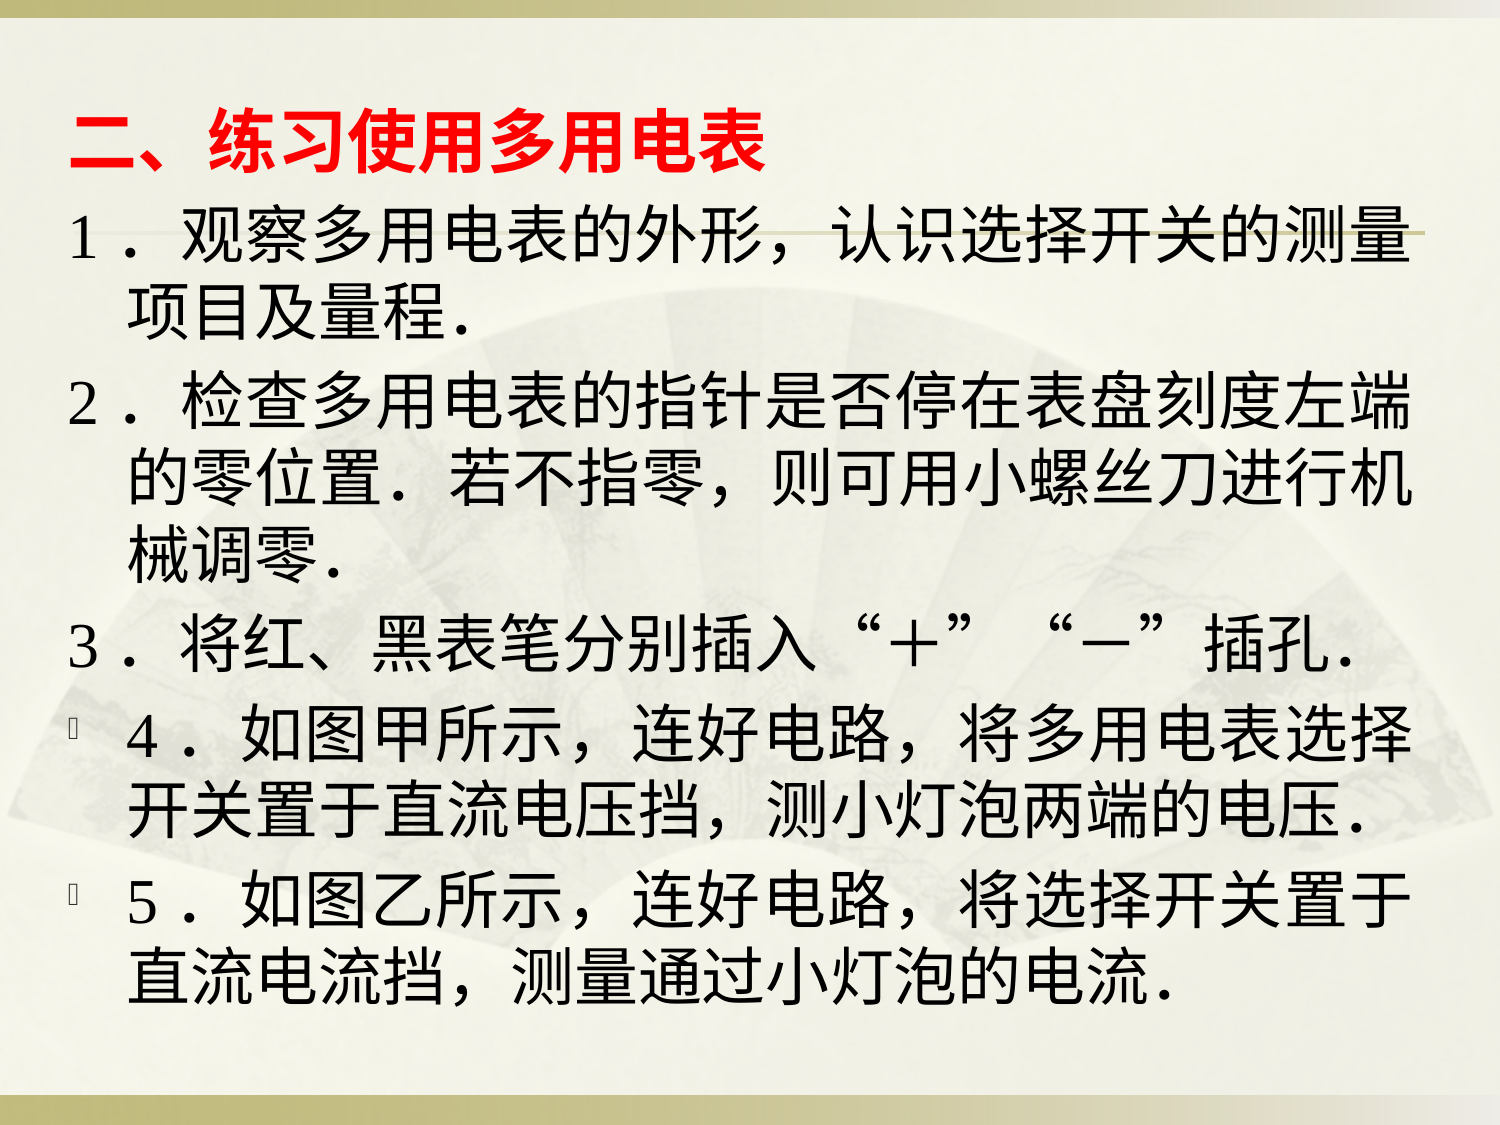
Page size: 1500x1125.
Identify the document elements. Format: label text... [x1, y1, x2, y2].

list 二、练习使用多用电表 1．观察多用电表的外形，认识选择开关的测量项目及量程． 2．检查多用电表的指针是否停在表盘刻度左端的零位置．若不指零，则可用小螺丝刀进行机械调零． 3．将红、黑表笔分别插入“＋”“－”插孔． 4．如图甲所示，连好电路，将多用电表选择开关置于直流电压挡，测小灯泡两端的电压． 5．如图乙所示，连好电路，将选择开关置于直流电流挡，测量通过小灯泡的电流． [53, 90, 1429, 1071]
